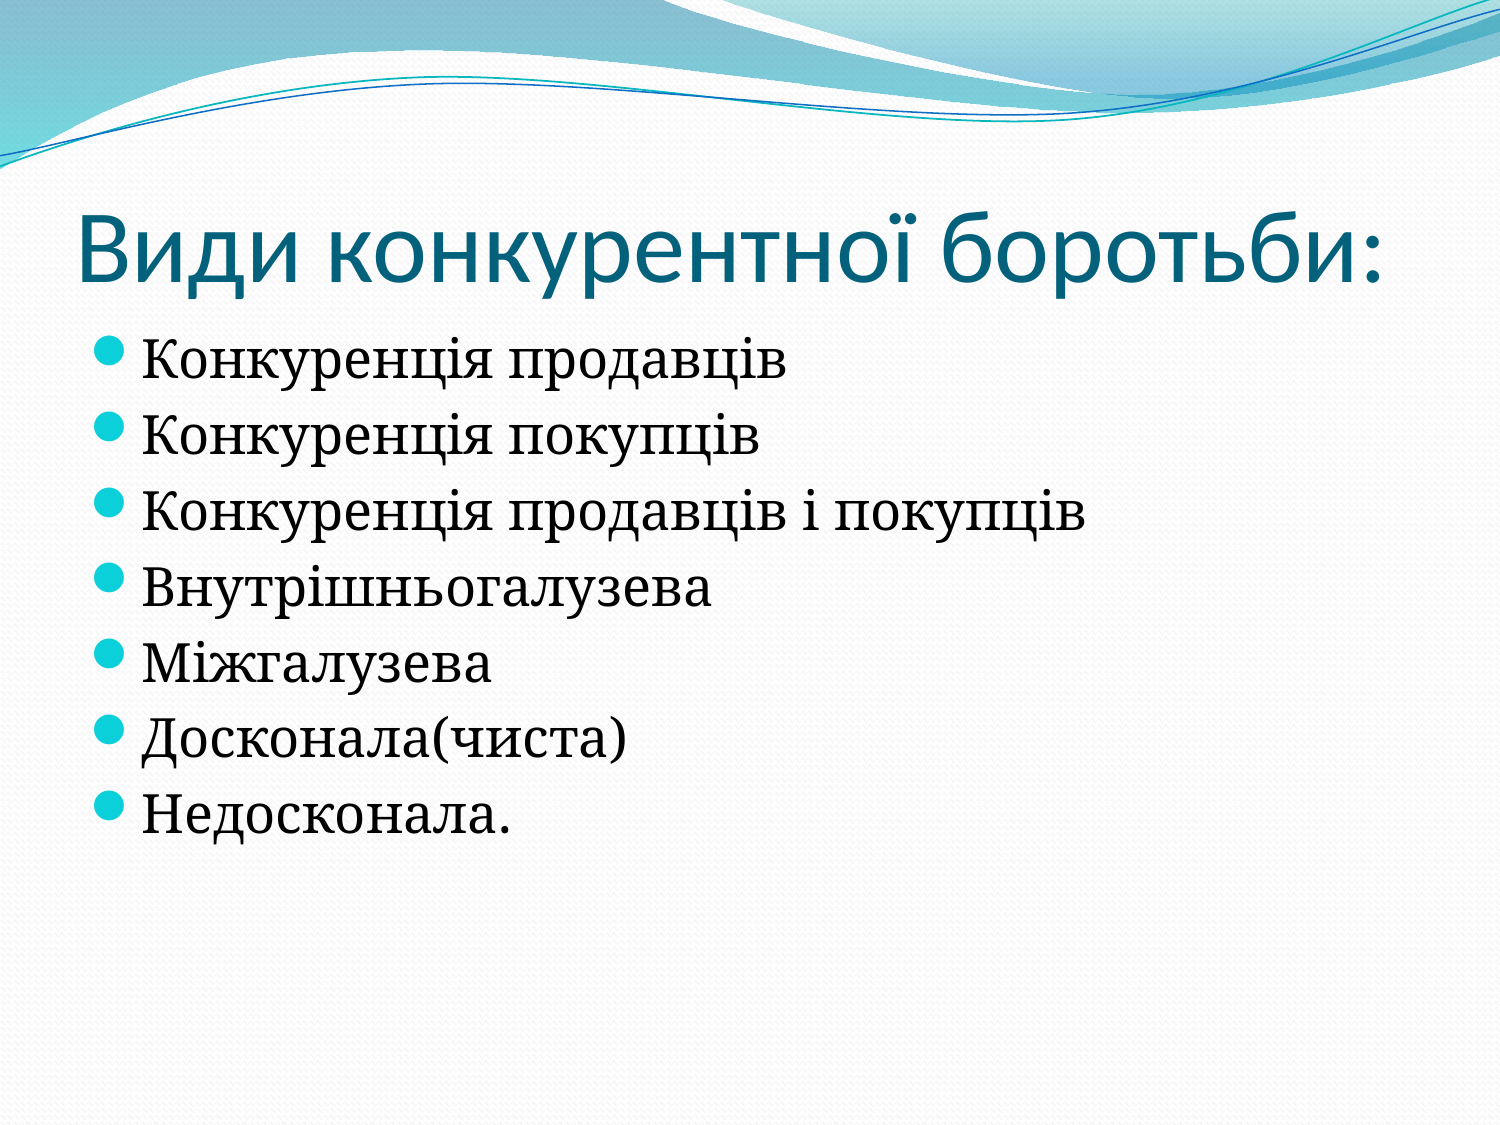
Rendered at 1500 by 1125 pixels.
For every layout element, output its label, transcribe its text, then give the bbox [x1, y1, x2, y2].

title Види конкурентної боротьби: [75, 115, 1425, 303]
list Конкуренція продавців Конкуренція покупців Конкуренція продавців і покупців Внутрішньогалузева Міжгалузева Досконала(чиста) Недосконала. [75, 317, 1425, 1038]
